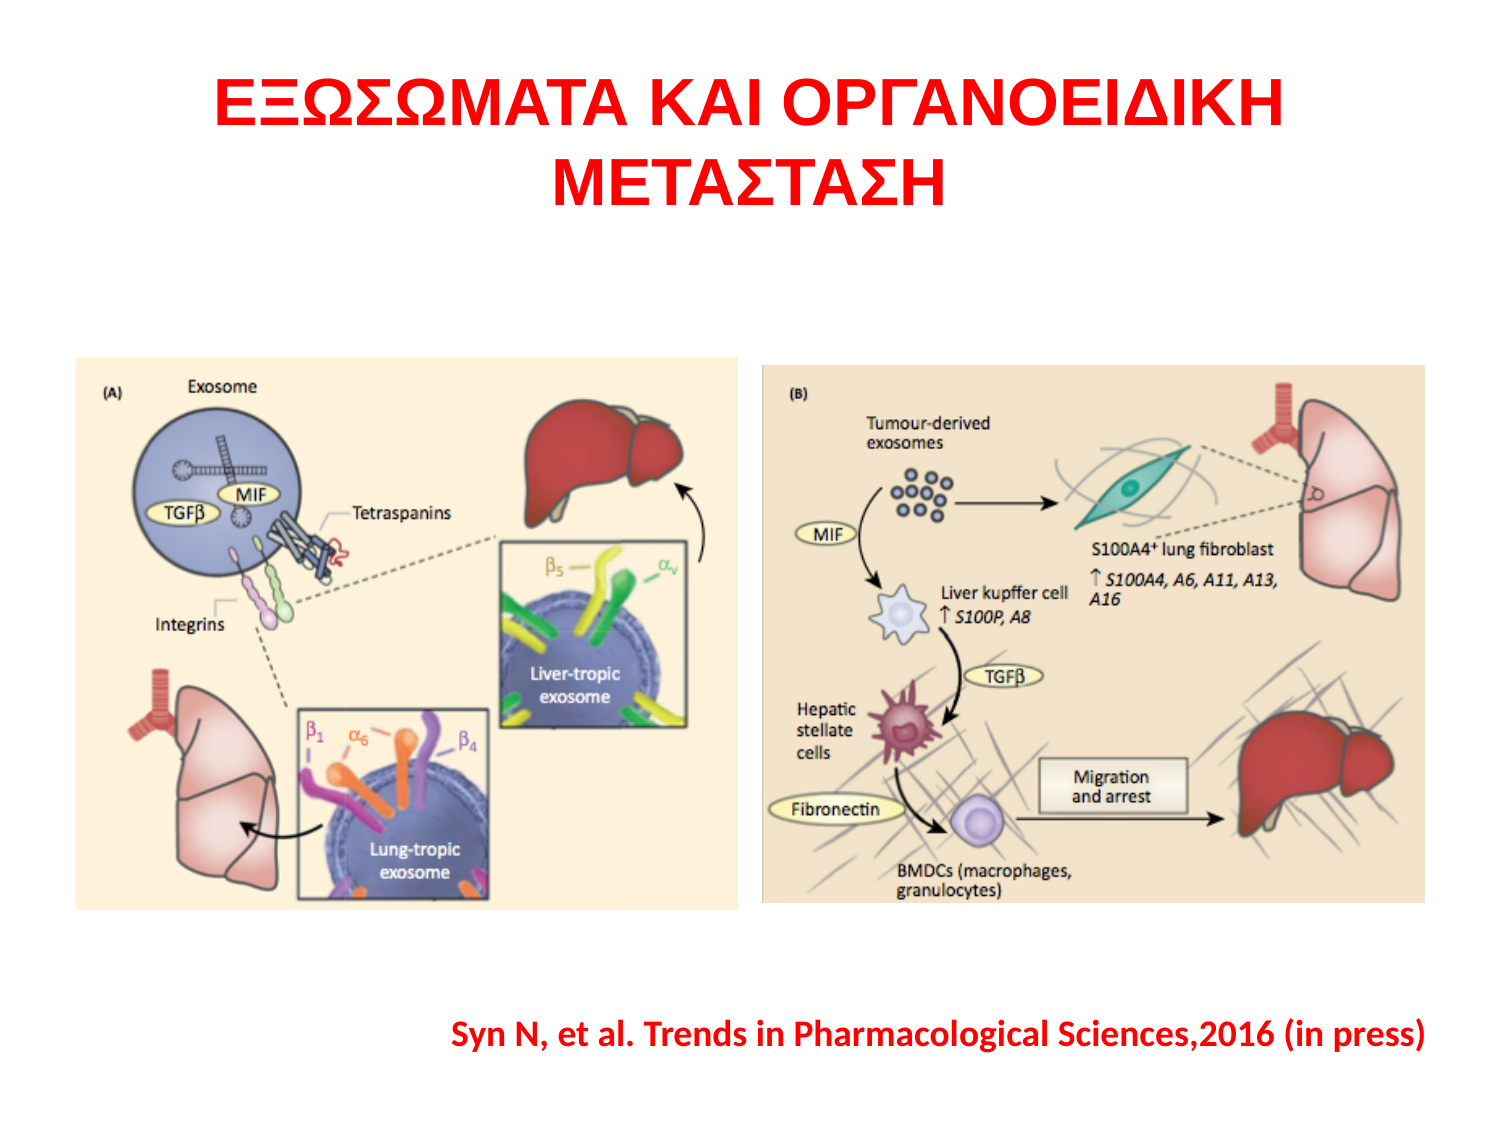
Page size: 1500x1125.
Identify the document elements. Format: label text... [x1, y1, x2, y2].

title ΕΞΩΣΩΜΑΤΑ ΚΑΙ ΟΡΓΑΝΟΕΙΔΙΚΗ ΜΕΤΑΣΤΑΣΗ [0, 45, 1500, 233]
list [74, 262, 738, 1006]
text_box Syn N, et al. Trends in Pharmacological Sciences,2016 (in press) [436, 1001, 1452, 1107]
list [762, 262, 1426, 1006]
